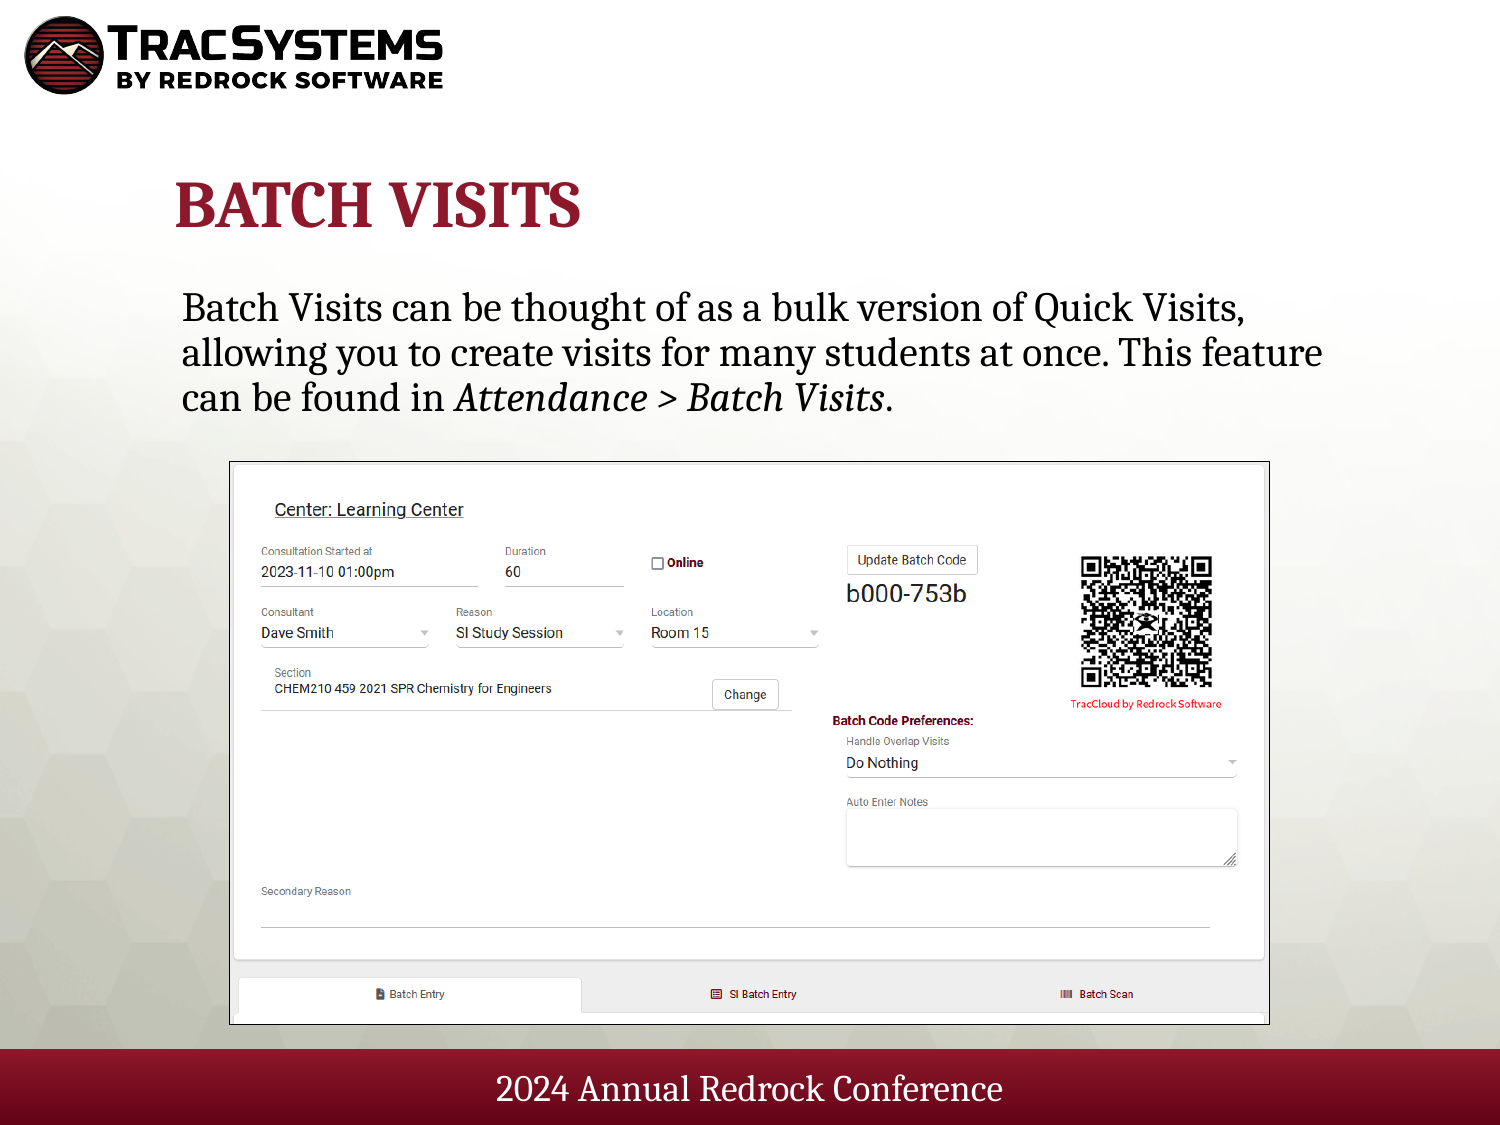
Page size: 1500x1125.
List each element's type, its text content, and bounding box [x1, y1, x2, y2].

list Batch Visits can be thought of as a bulk version of Quick Visits, allowing you to create visits for many students at once. This feature can be found in Attendance > Batch Visits. [159, 277, 1341, 953]
picture [0, 124, 1500, 1049]
title Batch Visits [159, 89, 1341, 250]
picture [21, 13, 448, 97]
